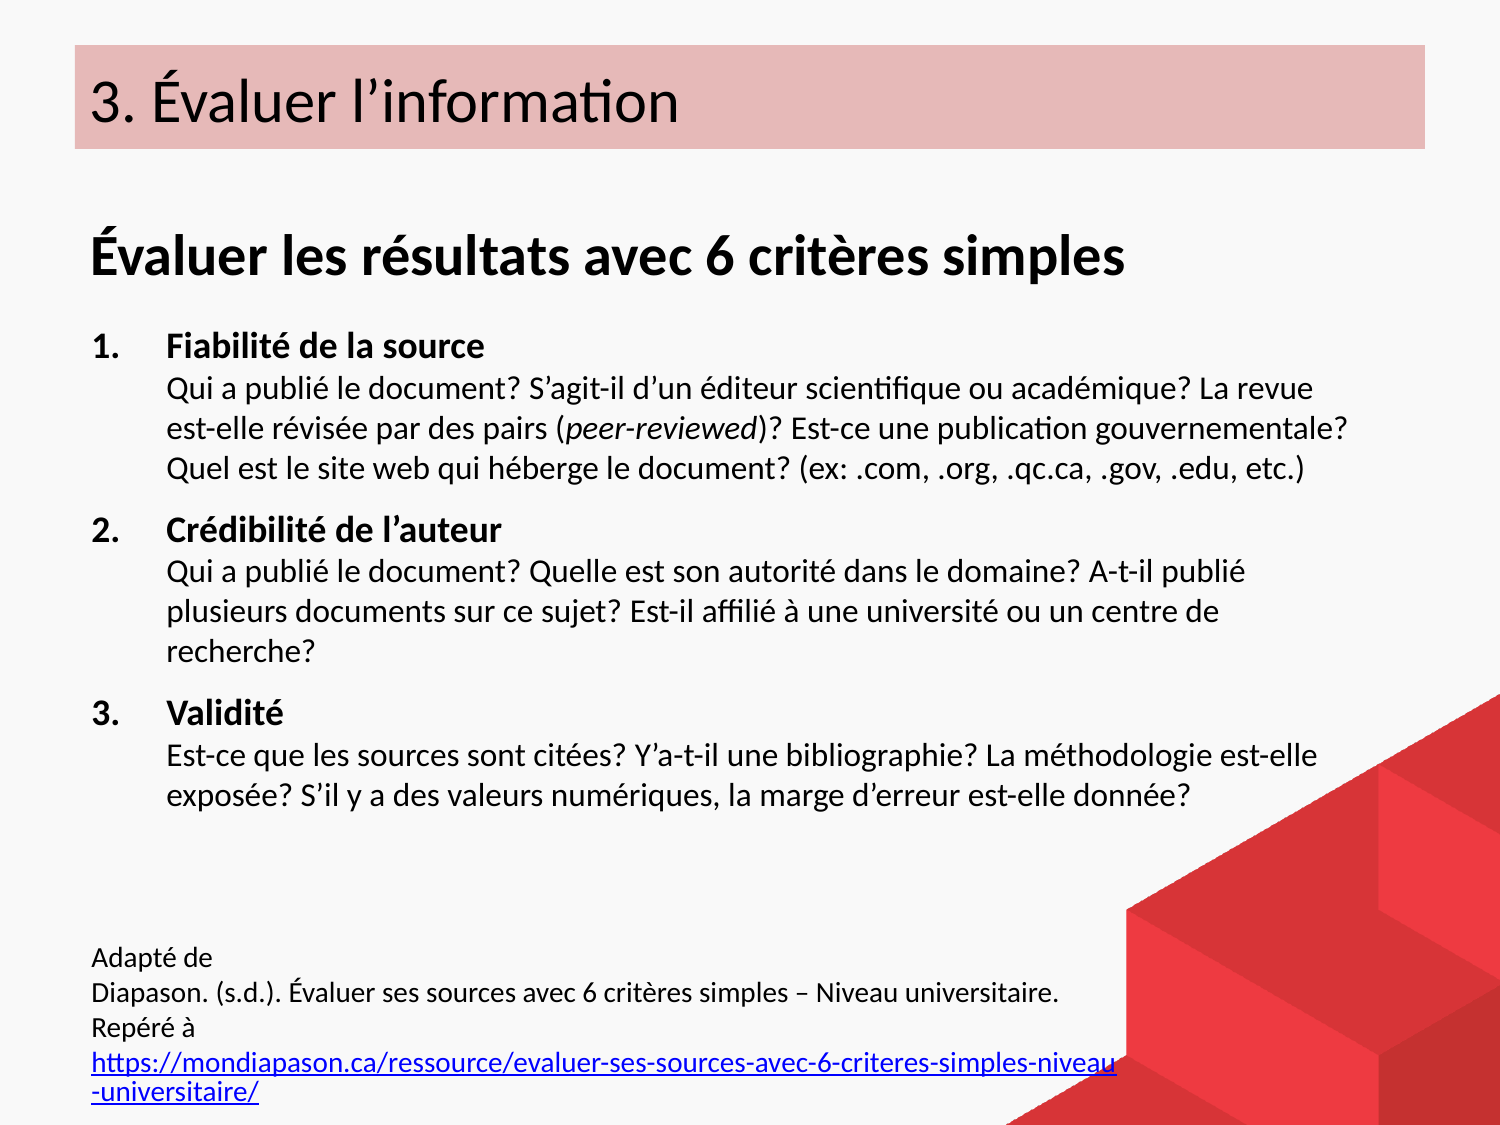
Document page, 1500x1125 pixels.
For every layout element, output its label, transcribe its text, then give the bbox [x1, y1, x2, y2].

text_box Fiabilité de la source Qui a publié le document? S’agit-il d’un éditeur scientifique ou académique? La revue est-elle révisée par des pairs (peer-reviewed)? Est-ce une publication gouvernementale? Quel est le site web qui héberge le document? (ex: .com, .org, .qc.ca, .gov, .edu, etc.) Crédibilité de l’auteur Qui a publié le document? Quelle est son autorité dans le domaine? A-t-il publié plusieurs documents sur ce sujet? Est-il affilié à une université ou un centre de recherche? Validité Est-ce que les sources sont citées? Y’a-t-il une bibliographie? La méthodologie est-elle exposée? S’il y a des valeurs numériques, la marge d’erreur est-elle donnée? [76, 313, 1376, 821]
text_box Évaluer les résultats avec 6 critères simples [74, 192, 1425, 311]
text_box 3. Évaluer l’information [74, 45, 1425, 149]
text_box Adapté de Diapason. (s.d.). Évaluer ses sources avec 6 critères simples – Niveau universitaire. Repéré à https://mondiapason.ca/ressource/evaluer-ses-sources-avec-6-criteres-simples-niveau-universitaire/ [76, 930, 1140, 1121]
